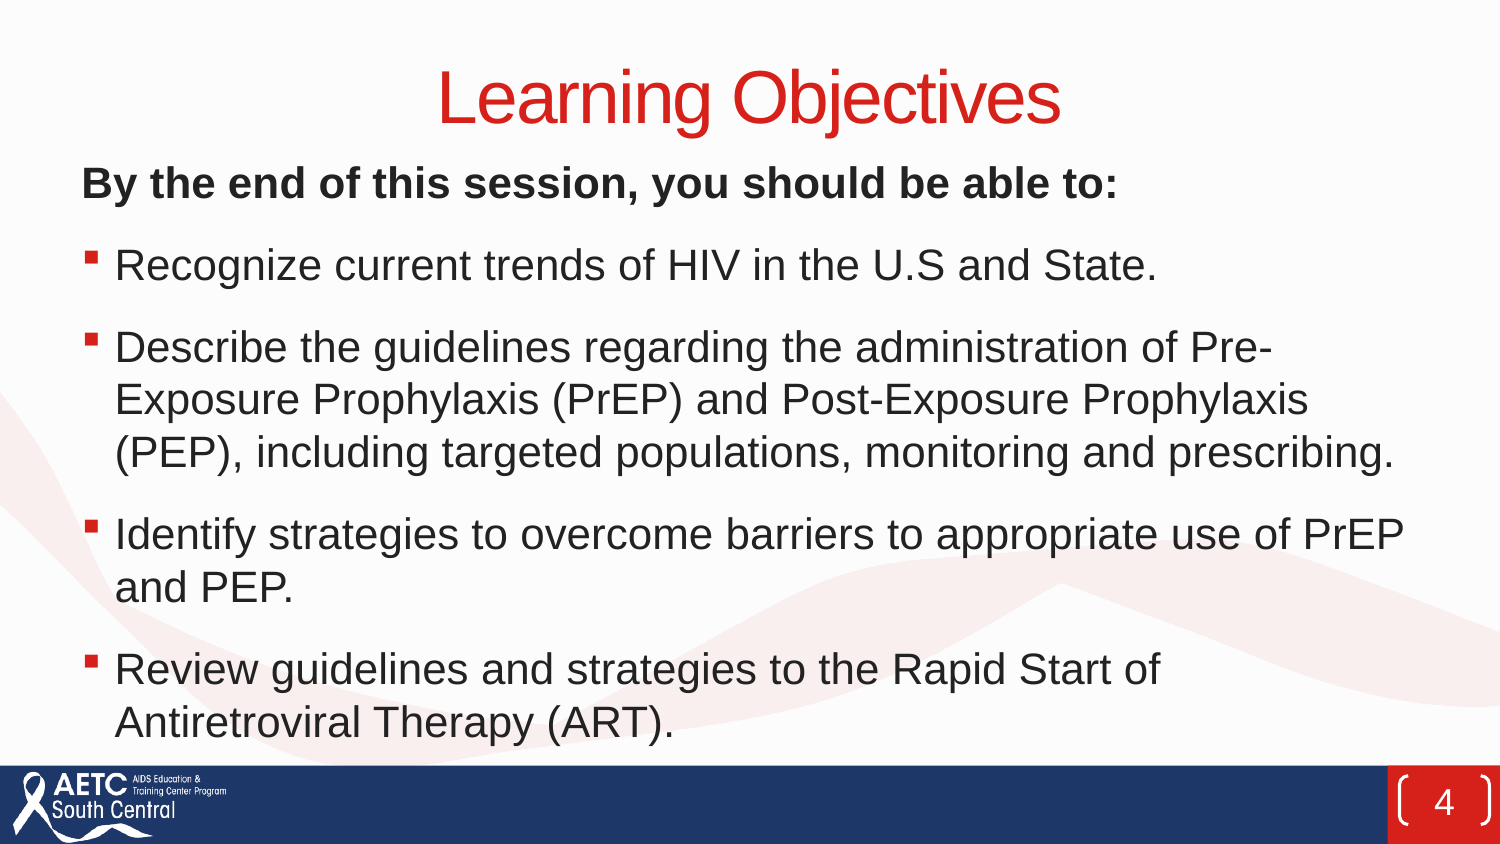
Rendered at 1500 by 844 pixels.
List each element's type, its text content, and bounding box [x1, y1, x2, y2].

slide_number 4 [1397, 774, 1492, 827]
title Learning Objectives [99, 8, 1400, 146]
picture [12, 770, 227, 844]
list By the end of this session, you should be able to: Recognize current trends of HIV in the U.S and State. Describe the guidelines regarding the administration of Pre-Exposure Prophylaxis (PrEP) and Post-Exposure Prophylaxis (PEP), including targeted populations, monitoring and prescribing. Identify strategies to overcome barriers to appropriate use of PrEP and PEP. Review guidelines and strategies to the Rapid Start of Antiretroviral Therapy (ART). [50, 146, 1425, 772]
